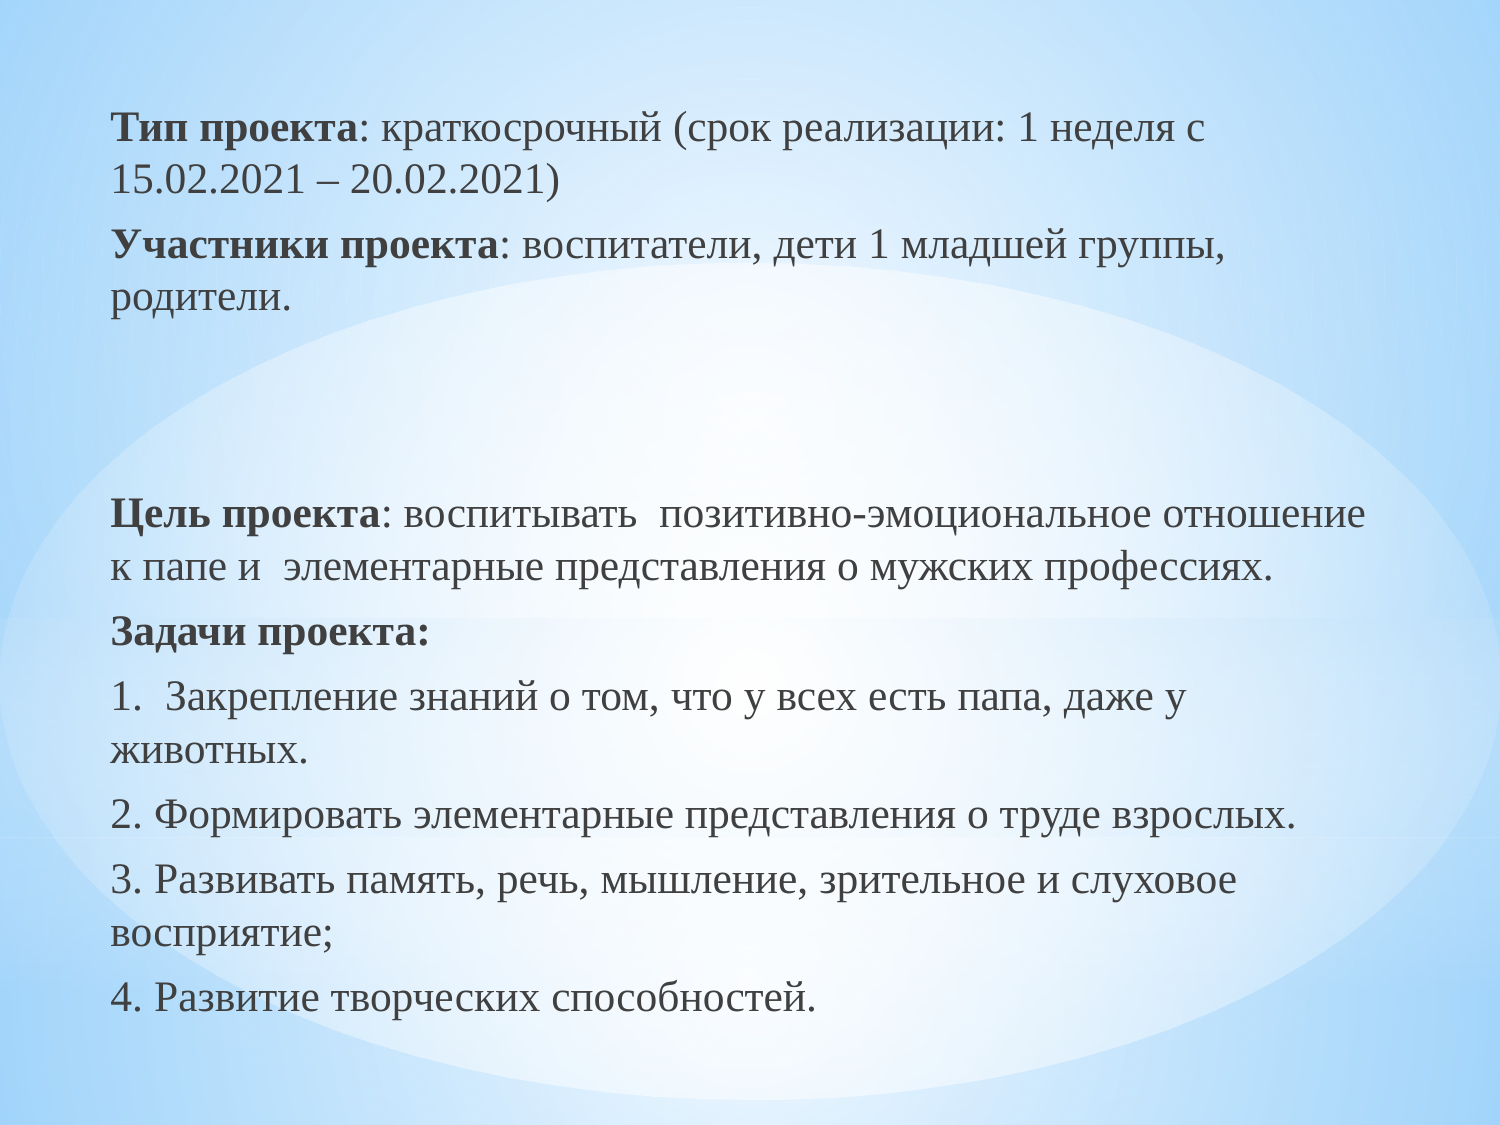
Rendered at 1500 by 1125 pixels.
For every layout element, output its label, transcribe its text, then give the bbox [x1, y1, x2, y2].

list Тип проекта: краткосрочный (срок реализации: 1 неделя с 15.02.2021 – 20.02.2021) Участники проекта: воспитатели, дети 1 младшей группы, родители. Цель проекта: воспитывать позитивно-эмоциональное отношение к папе и элементарные представления о мужских профессиях. Задачи проекта: 1. Закрепление знаний о том, что у всех есть папа, даже у животных. 2. Формировать элементарные представления о труде взрослых. 3. Развивать память, речь, мышление, зрительное и слуховое восприятие; 4. Развитие творческих способностей. [88, 89, 1400, 1048]
